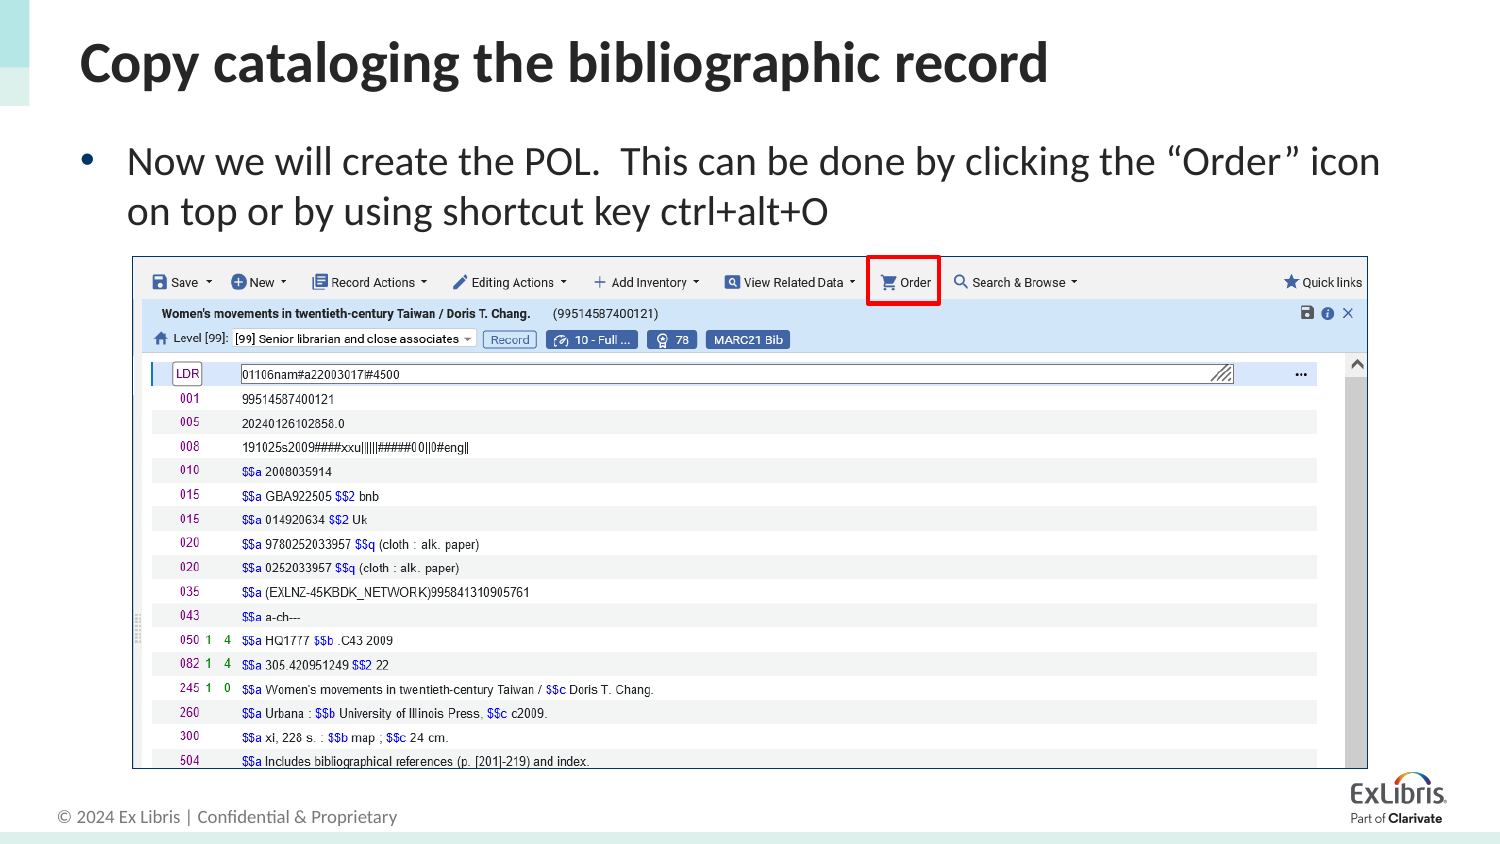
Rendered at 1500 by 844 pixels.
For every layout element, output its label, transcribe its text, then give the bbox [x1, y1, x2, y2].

list Now we will create the POL. This can be done by clicking the “Order” icon on top or by using shortcut key ctrl+alt+O [64, 126, 1447, 257]
picture [1351, 772, 1447, 823]
title Copy cataloging the bibliographic record [64, 11, 1447, 107]
picture [132, 256, 1368, 770]
